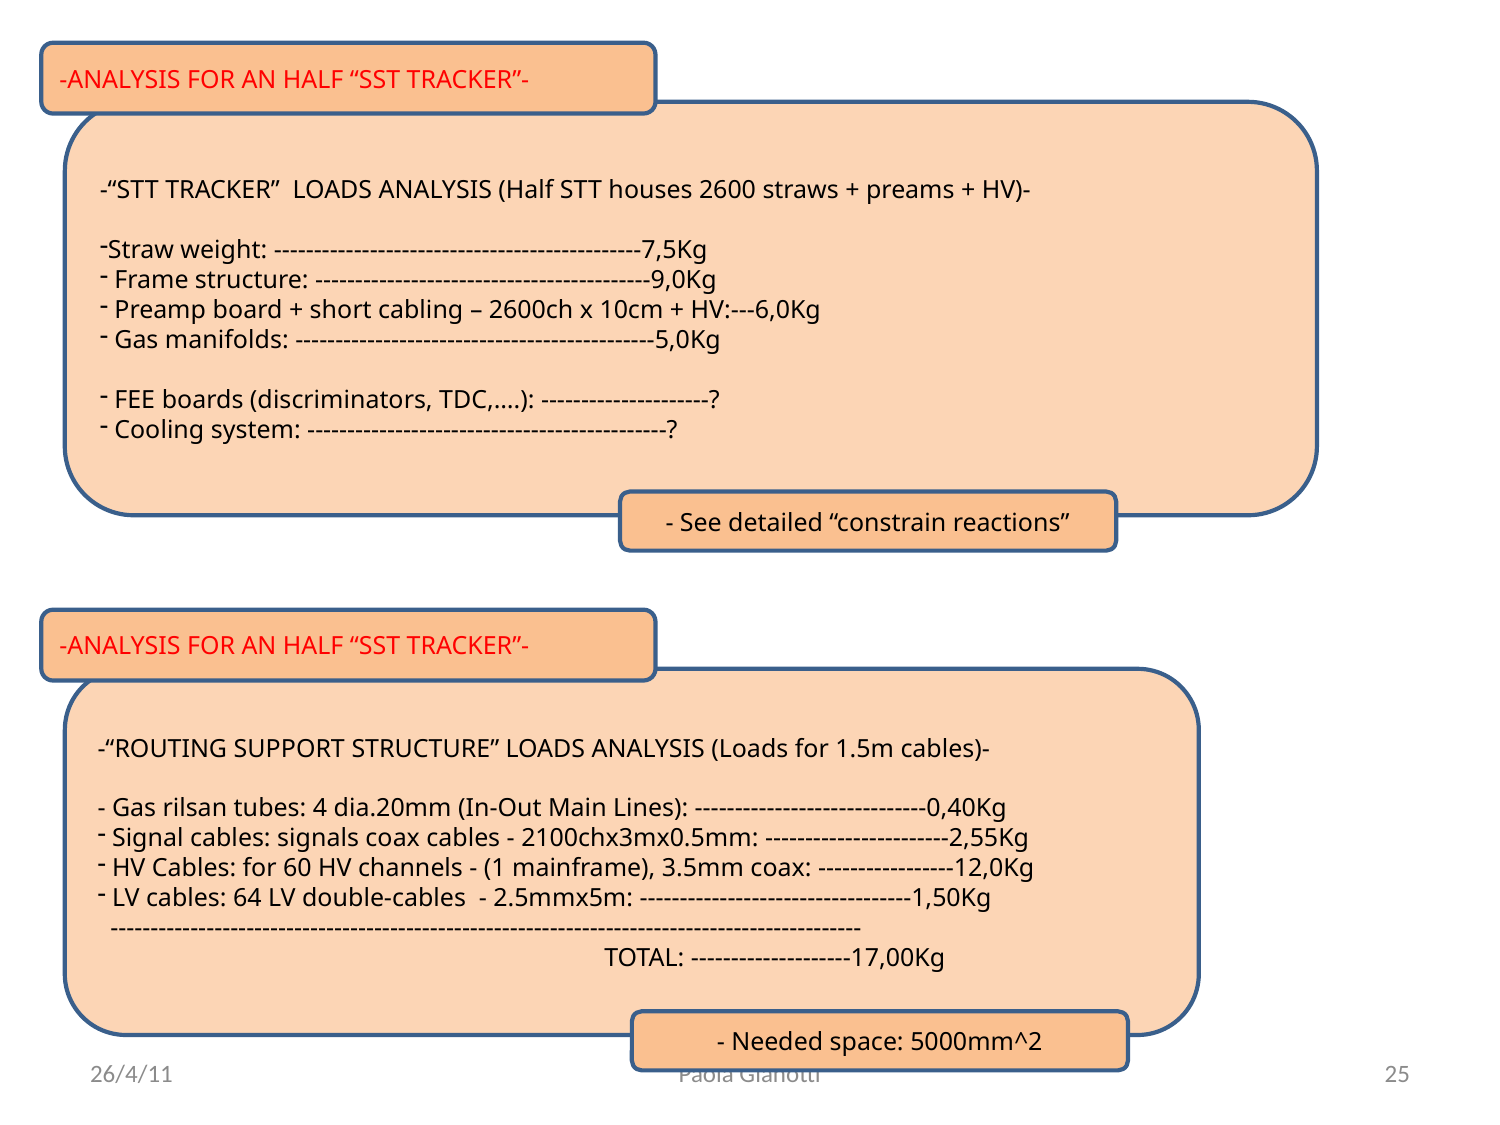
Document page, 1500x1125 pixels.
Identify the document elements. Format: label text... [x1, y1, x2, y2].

slide_number 25 [1074, 1042, 1425, 1103]
text_box -“ROUTING SUPPORT STRUCTURE” LOADS ANALYSIS (Loads for 1.5m cables)- - Gas rilsan tubes: 4 dia.20mm (In-Out Main Lines): -----------------------------0,40Kg Signal cables: signals coax cables - 2100chx3mx0.5mm: -----------------------2,55Kg HV Cables: for 60 HV channels - (1 mainframe), 3.5mm coax: -----------------12,0Kg LV cables: 64 LV double-cables - 2.5mmx5m: ----------------------------------1,50Kg ---------------------------------------------------------------------------------------------- TOTAL: --------------------17,00Kg [62, 666, 1201, 1038]
text_box -ANALYSIS FOR AN HALF “SST TRACKER”- [39, 40, 658, 116]
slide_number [75, 1042, 425, 1103]
text_box -ANALYSIS FOR AN HALF “SST TRACKER”- [39, 607, 658, 683]
text_box -“STT TRACKER” LOADS ANALYSIS (Half STT houses 2600 straws + preams + HV)- Straw weight: ----------------------------------------------7,5Kg Frame structure: ------------------------------------------9,0Kg Preamp board + short cabling – 2600ch x 10cm + HV:---6,0Kg Gas manifolds: ---------------------------------------------5,0Kg FEE boards (discriminators, TDC,….): ---------------------? Cooling system: ---------------------------------------------? [62, 99, 1320, 518]
text_box - See detailed “constrain reactions” [617, 489, 1119, 553]
text_box - Needed space: 5000mm^2 [629, 1009, 1131, 1073]
footer Paola Gianotti [512, 1042, 988, 1103]
